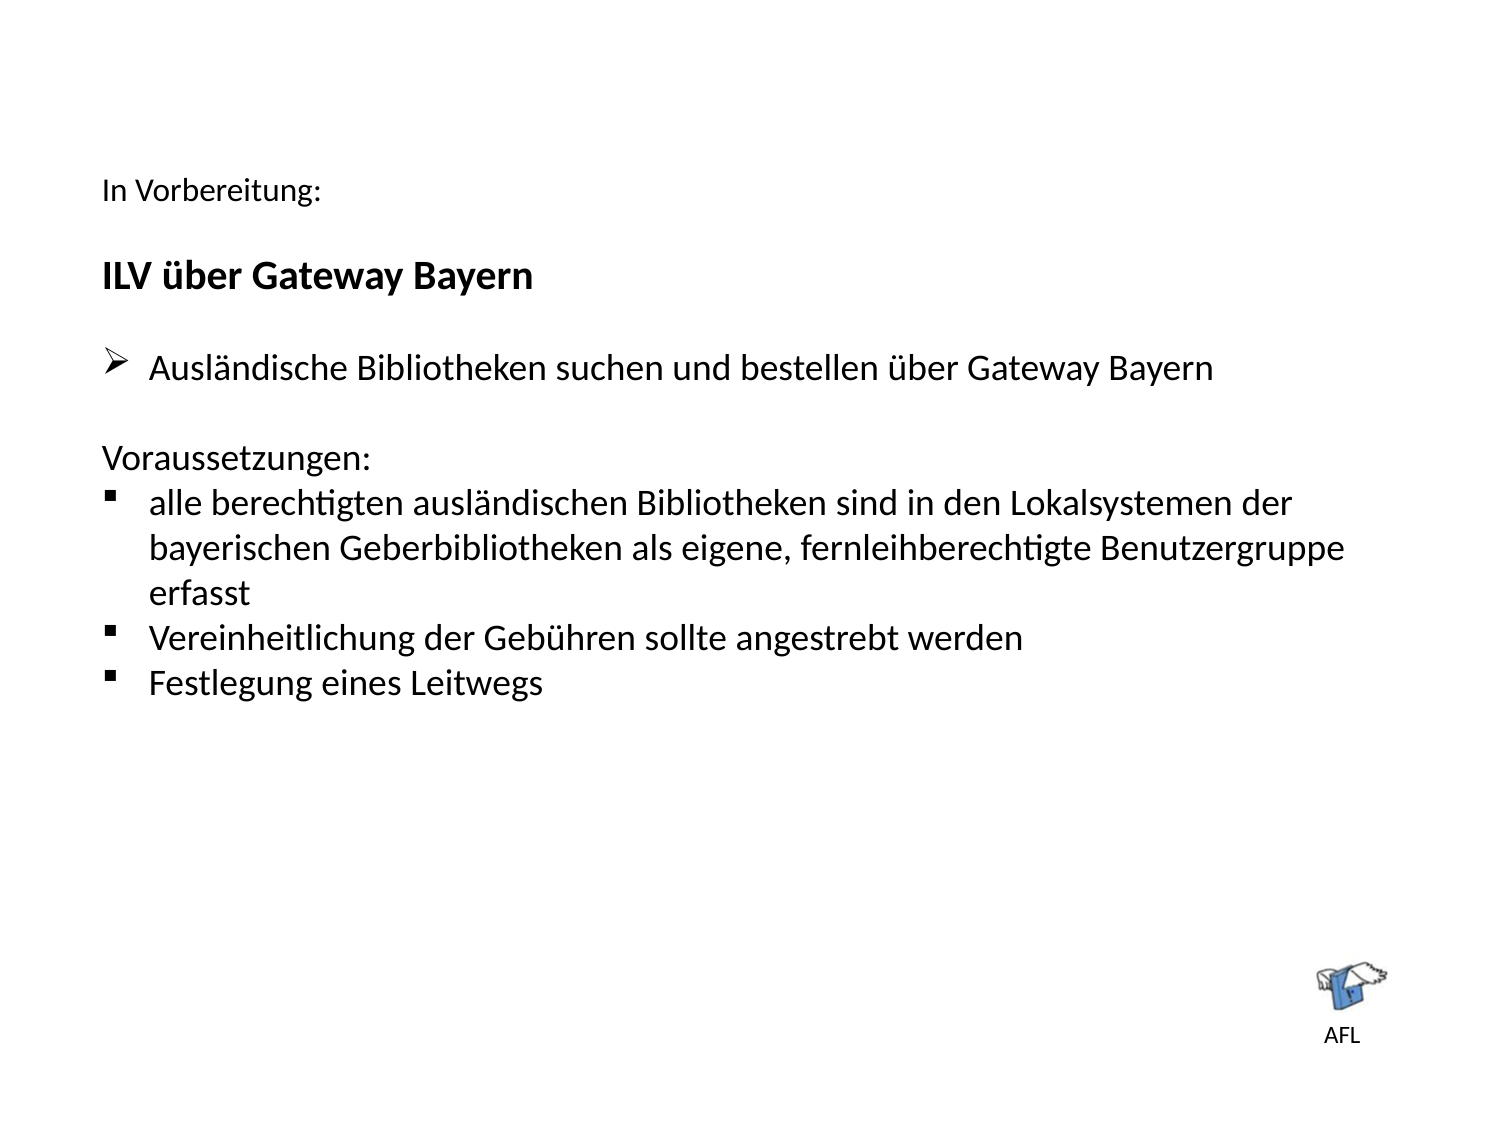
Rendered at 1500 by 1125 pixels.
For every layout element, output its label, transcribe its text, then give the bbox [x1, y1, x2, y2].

picture [1315, 951, 1389, 1024]
text_box In Vorbereitung: ILV über Gateway Bayern Ausländische Bibliotheken suchen und bestellen über Gateway Bayern Voraussetzungen: alle berechtigten ausländischen Bibliotheken sind in den Lokalsystemen der bayerischen Geberbibliotheken als eigene, fernleihberechtigte Benutzergruppe erfasst Vereinheitlichung der Gebühren sollte angestrebt werden Festlegung eines Leitwegs [87, 160, 1388, 711]
text_box AFL [1309, 1011, 1376, 1057]
